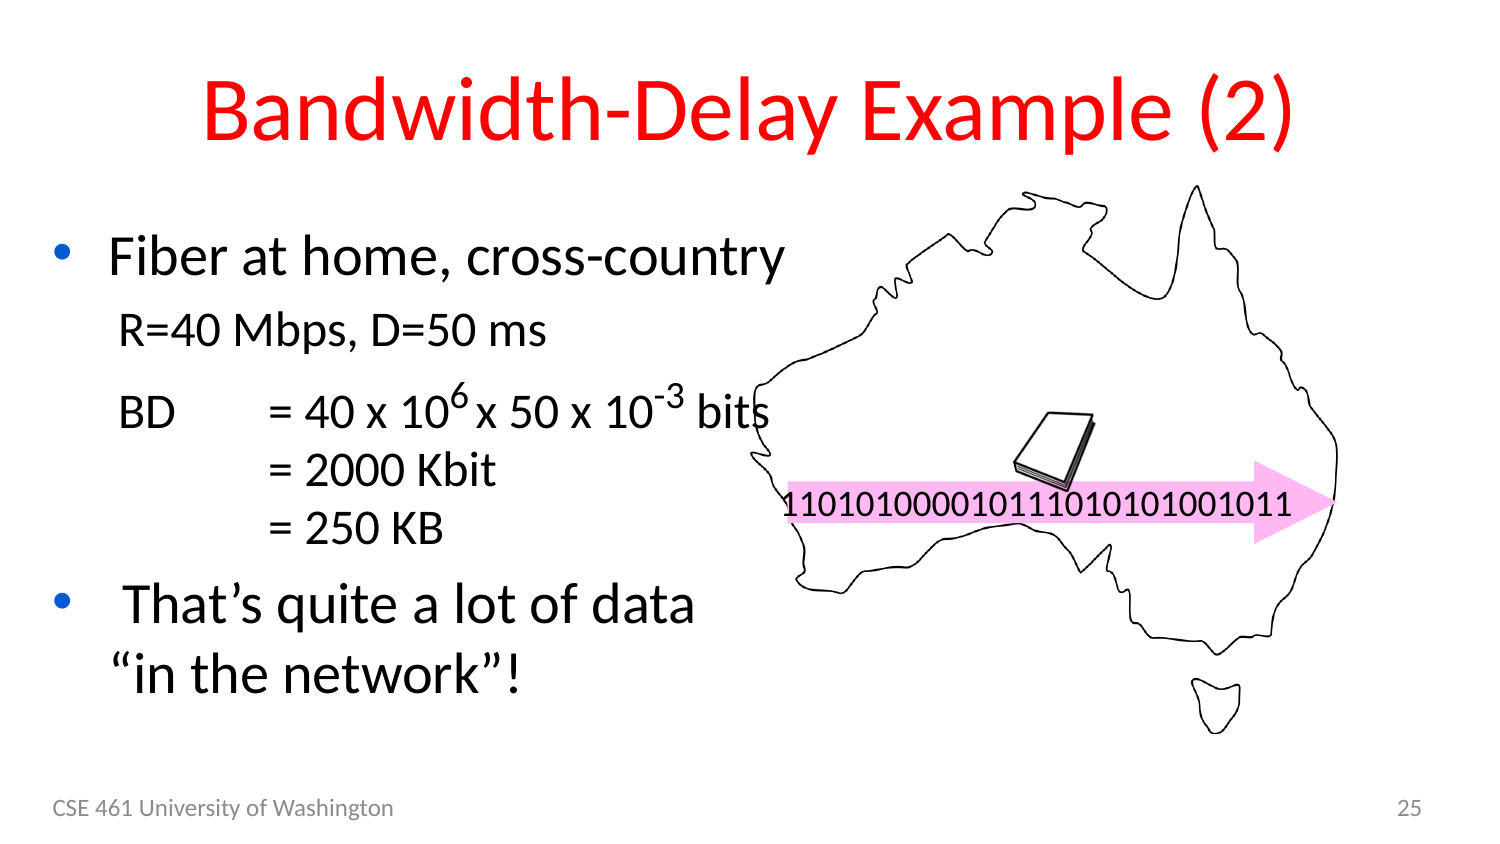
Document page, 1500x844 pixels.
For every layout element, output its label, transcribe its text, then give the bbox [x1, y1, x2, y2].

list Fiber at home, cross-country R=40 Mbps, D=50 ms BD = 40 x 106 x 50 x 10-3 bits = 2000 Kbit = 250 KB That’s quite a lot of data “in the network”! [37, 209, 975, 760]
slide_number 25 [1087, 784, 1438, 830]
footer CSE 461 University of Washington [37, 784, 513, 830]
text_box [749, 185, 1338, 734]
picture [1011, 410, 1102, 494]
title Bandwidth-Delay Example (2) [37, 33, 1463, 175]
